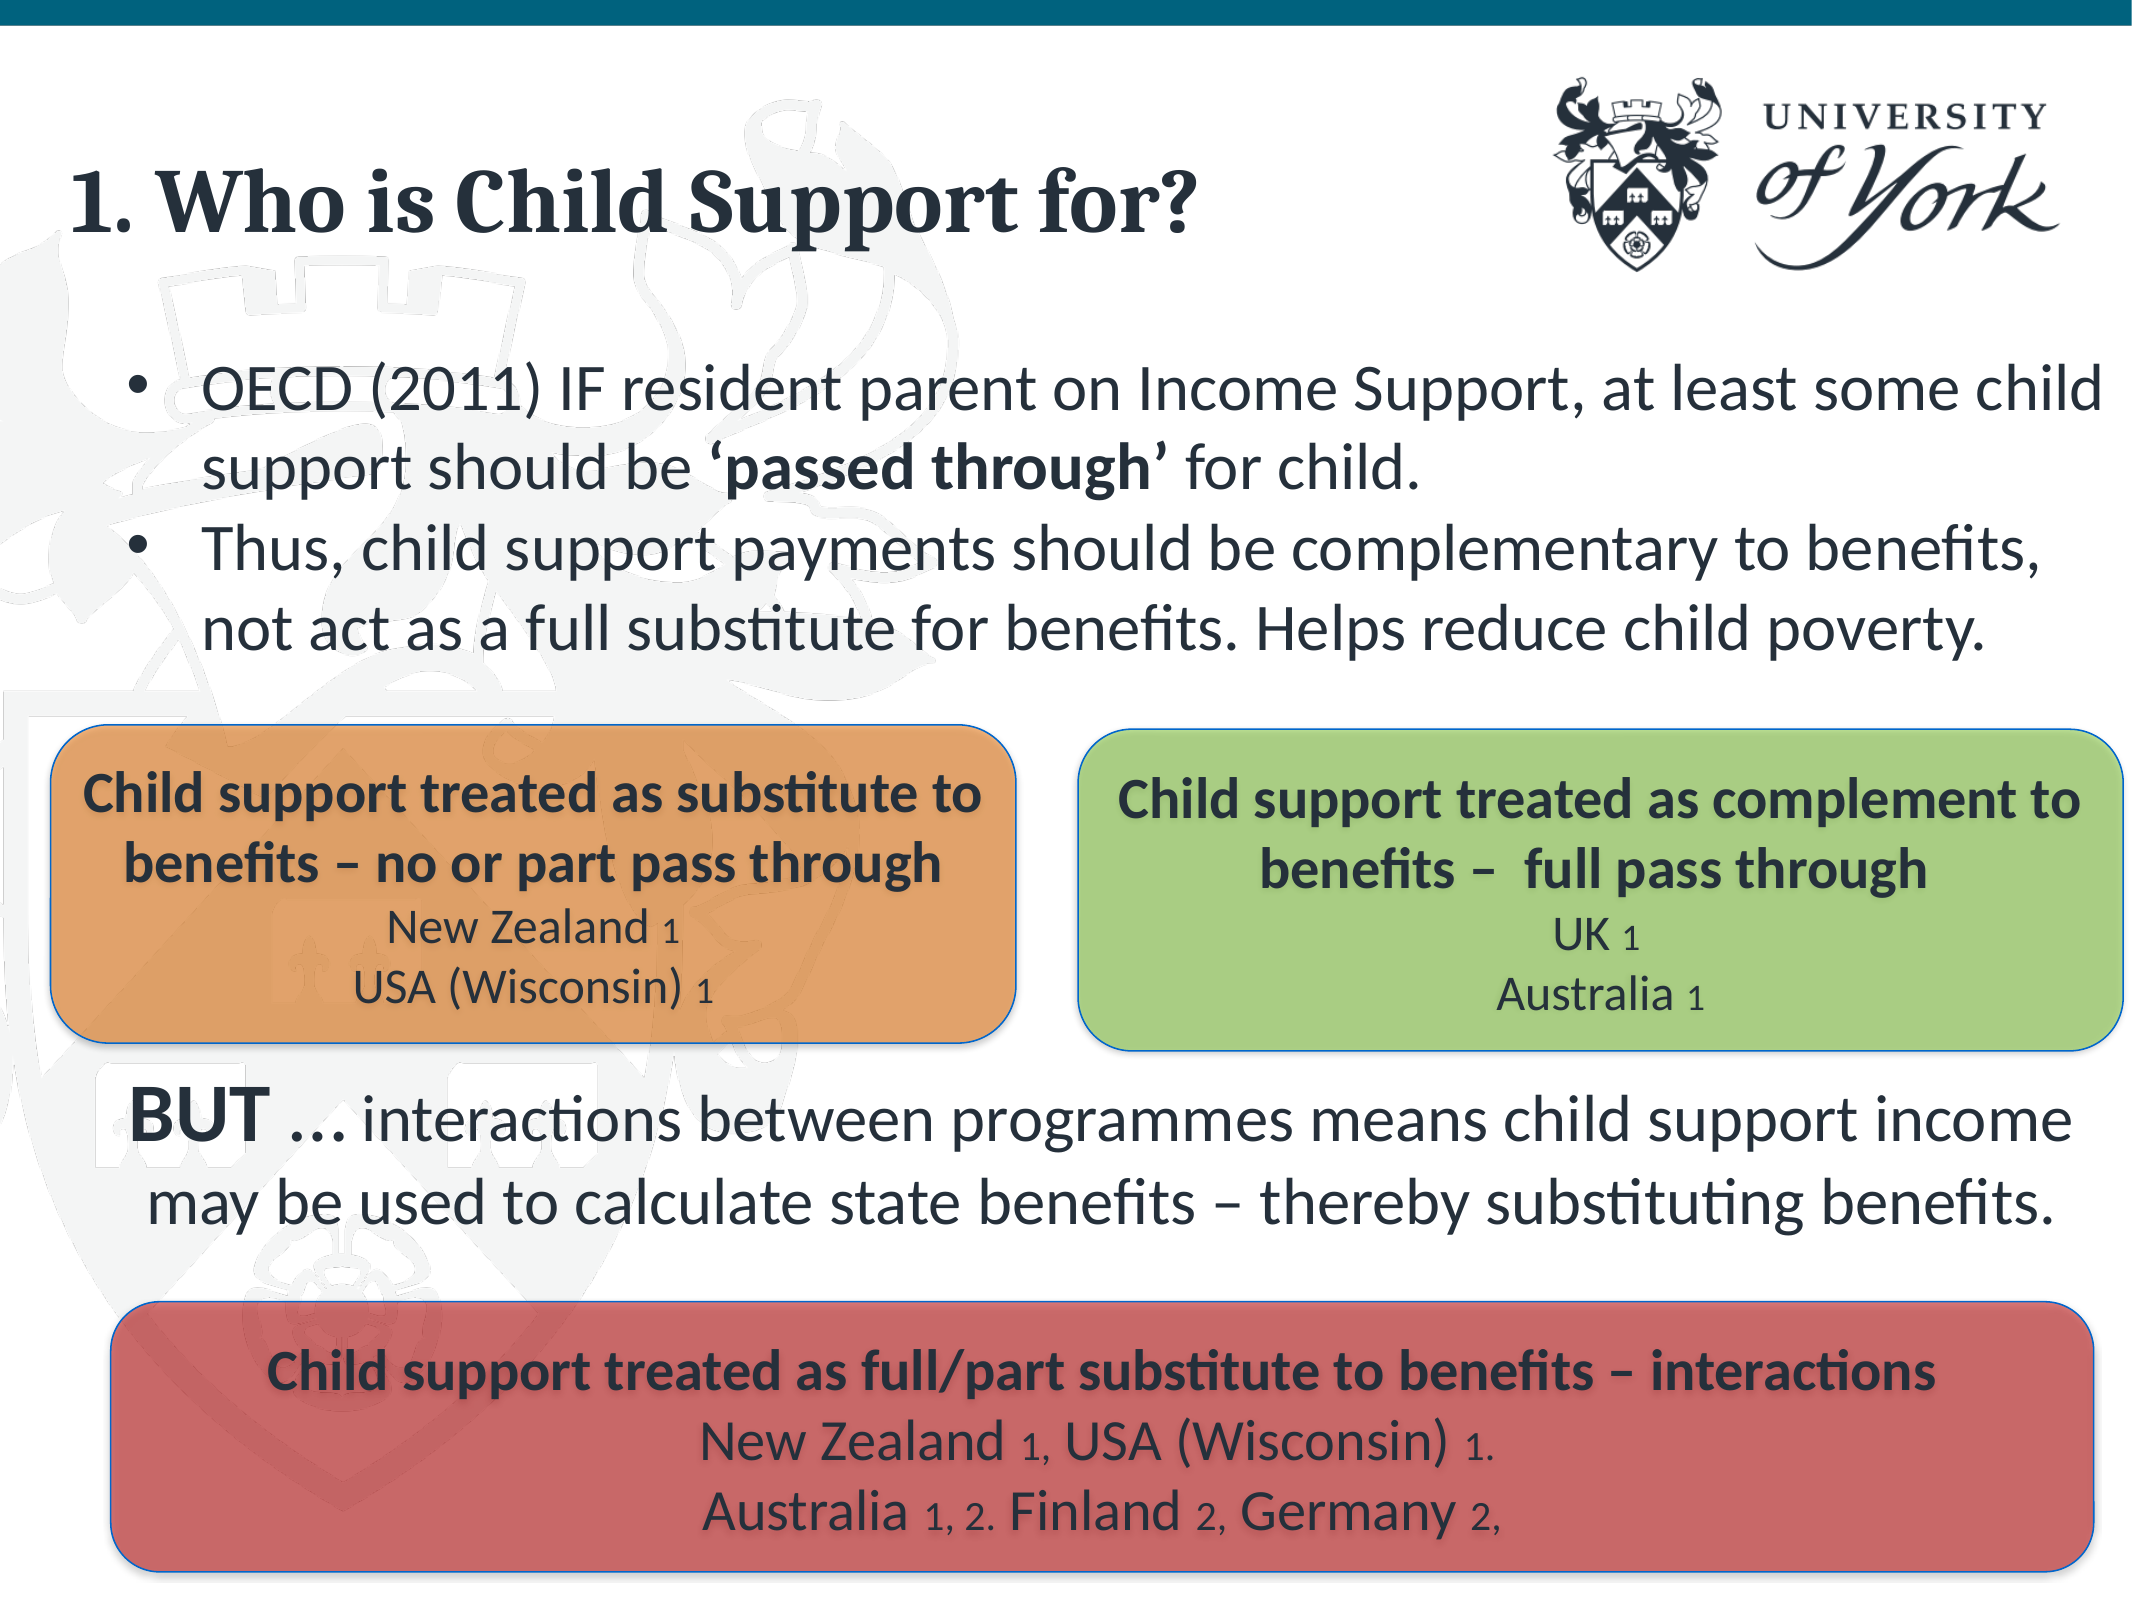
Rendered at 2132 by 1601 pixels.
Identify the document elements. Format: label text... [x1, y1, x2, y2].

text_box BUT … interactions between programmes means child support income may be used to calculate state benefits – thereby substituting benefits. [79, 1050, 2124, 1246]
text_box Child support treated as complement to benefits – full pass through UK 1 Australia 1 [1077, 728, 2124, 1050]
text_box Child support treated as full/part substitute to benefits – interactions New Zealand 1, USA (Wisconsin) 1. Australia 1, 2. Finland 2, Germany 2, [109, 1300, 2095, 1573]
text_box Child support treated as substitute to benefits – no or part pass through New Zealand 1 USA (Wisconsin) 1 [49, 724, 1017, 1044]
text_box OECD (2011) IF resident parent on Income Support, at least some child support should be ‘passed through’ for child. Thus, child support payments should be complementary to benefits, not act as a full substitute for benefits. Helps reduce child poverty. [111, 336, 2132, 671]
title 1. Who is Child Support for? [50, 80, 1569, 311]
